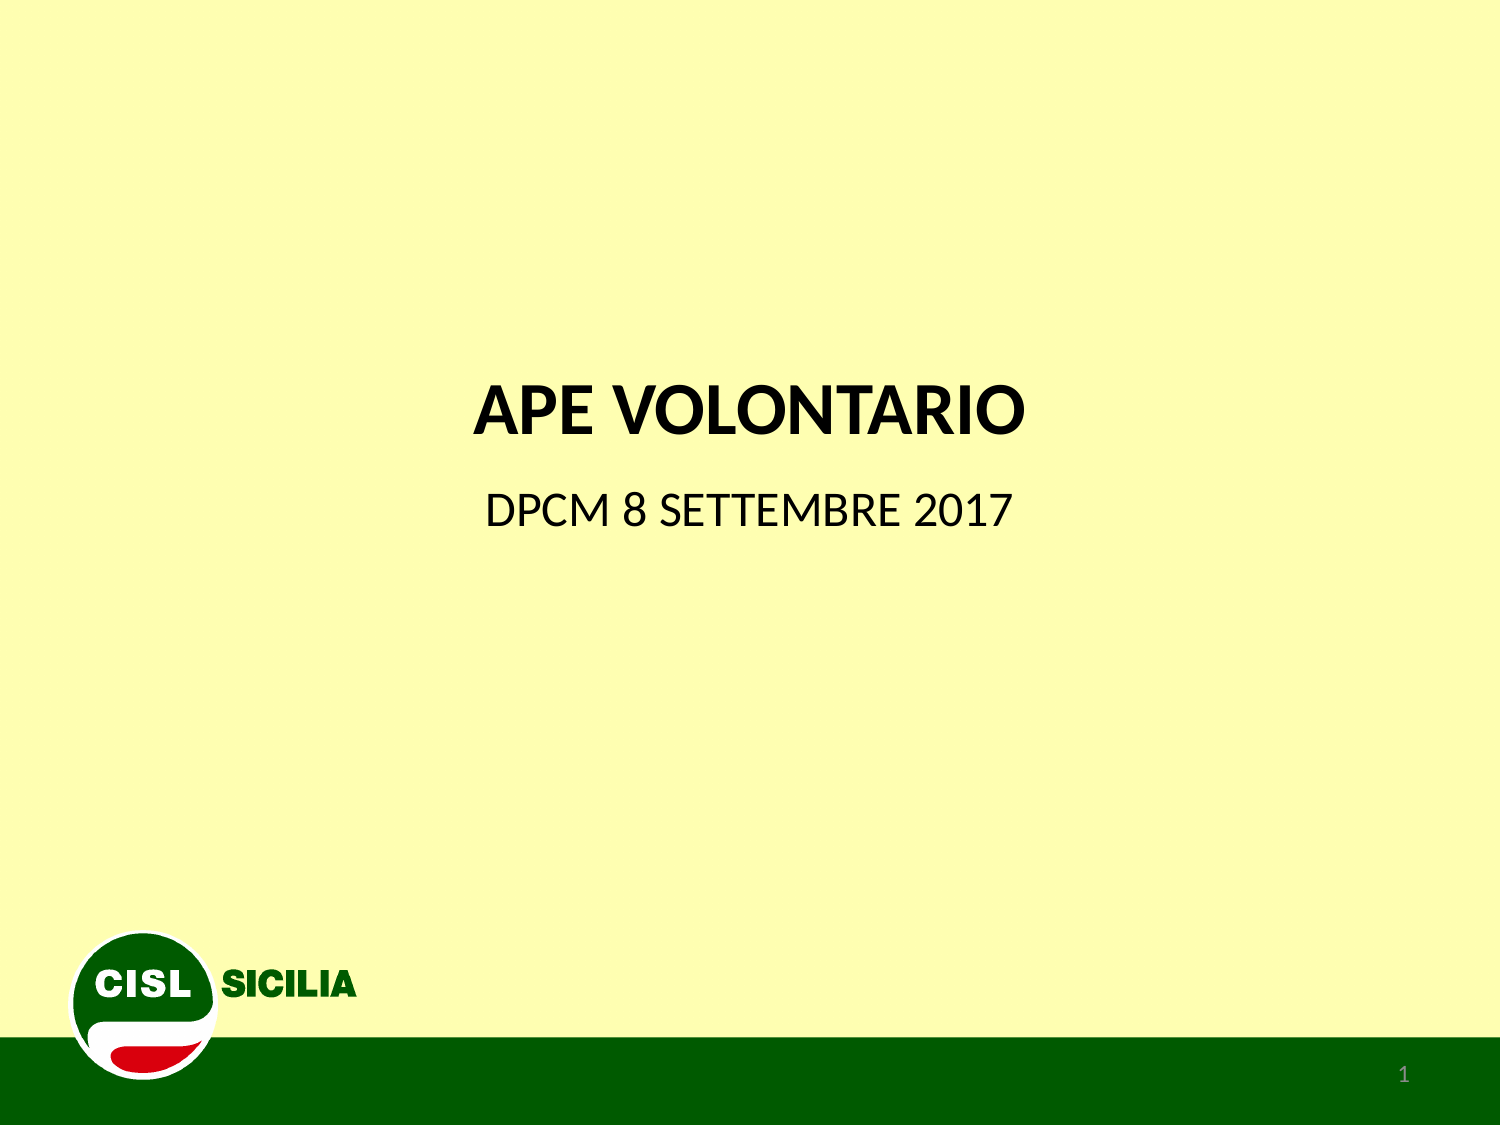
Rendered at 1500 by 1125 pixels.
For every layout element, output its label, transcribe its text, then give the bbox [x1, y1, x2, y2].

slide_number 1 [1074, 1042, 1425, 1103]
picture [0, 0, 1500, 1125]
list DPCM 8 SETTEMBRE 2017 [75, 468, 1425, 622]
title APE VOLONTARIO [75, 257, 1425, 468]
